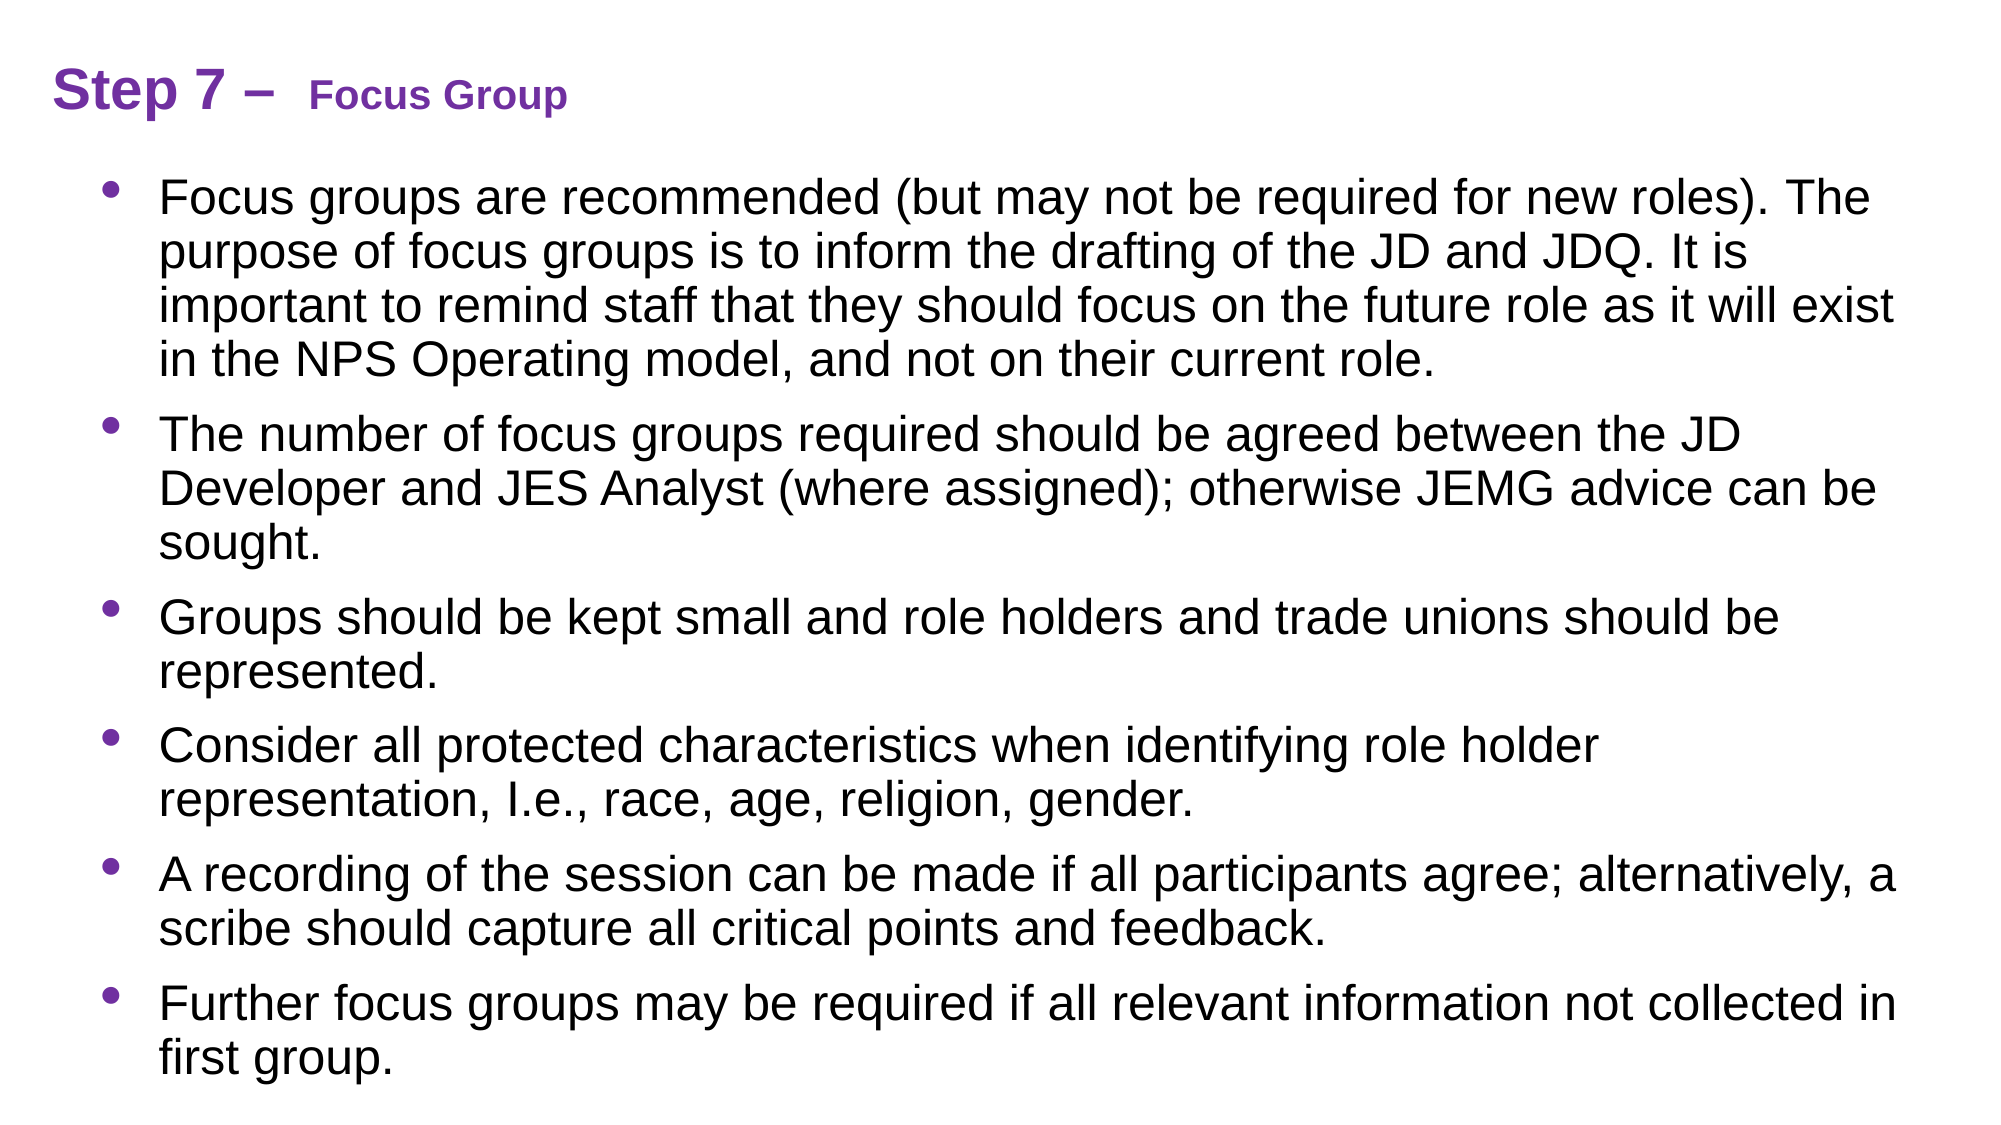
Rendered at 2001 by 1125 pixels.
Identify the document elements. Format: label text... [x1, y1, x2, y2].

text_box Focus groups are recommended (but may not be required for new roles). ​The purpose of focus groups is to inform the drafting of the JD and JDQ. It is important to remind staff that they should focus on the future role as it will exist in the NPS Operating model, and not on their current role. The number of focus groups required should be agreed between the JD Developer and JES Analyst (where assigned); otherwise JEMG advice can be sought.​ Groups should be kept small and role holders and trade unions should be represented. ​ Consider all protected characteristics when identifying role holder representation, I.e., race, age, religion, gender. A recording of the session can be made if all participants agree; alternatively, a scribe should capture all critical points and feedback. ​ Further focus groups may be required if all relevant information not collected in first group. [87, 163, 1944, 1080]
title Step 7 – Focus Group [37, 17, 2000, 164]
